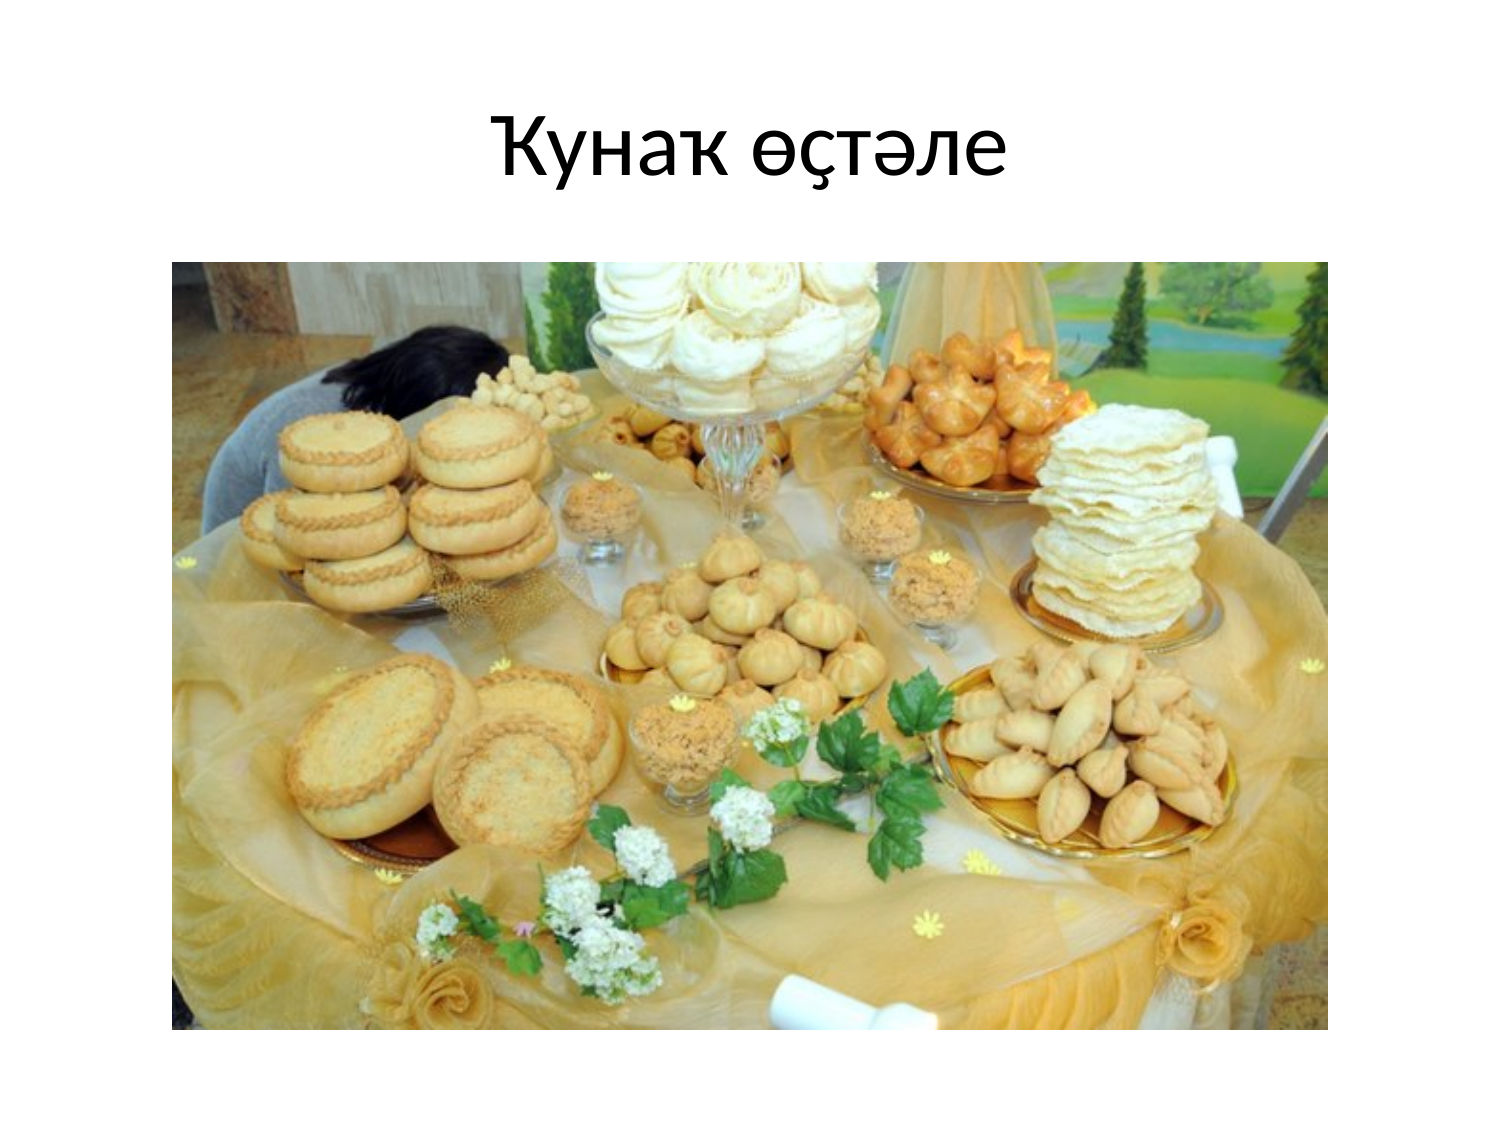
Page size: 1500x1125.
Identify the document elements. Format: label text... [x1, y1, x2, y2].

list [171, 262, 1329, 1031]
title Ҡунаҡ өҫтәле [75, 45, 1425, 233]
